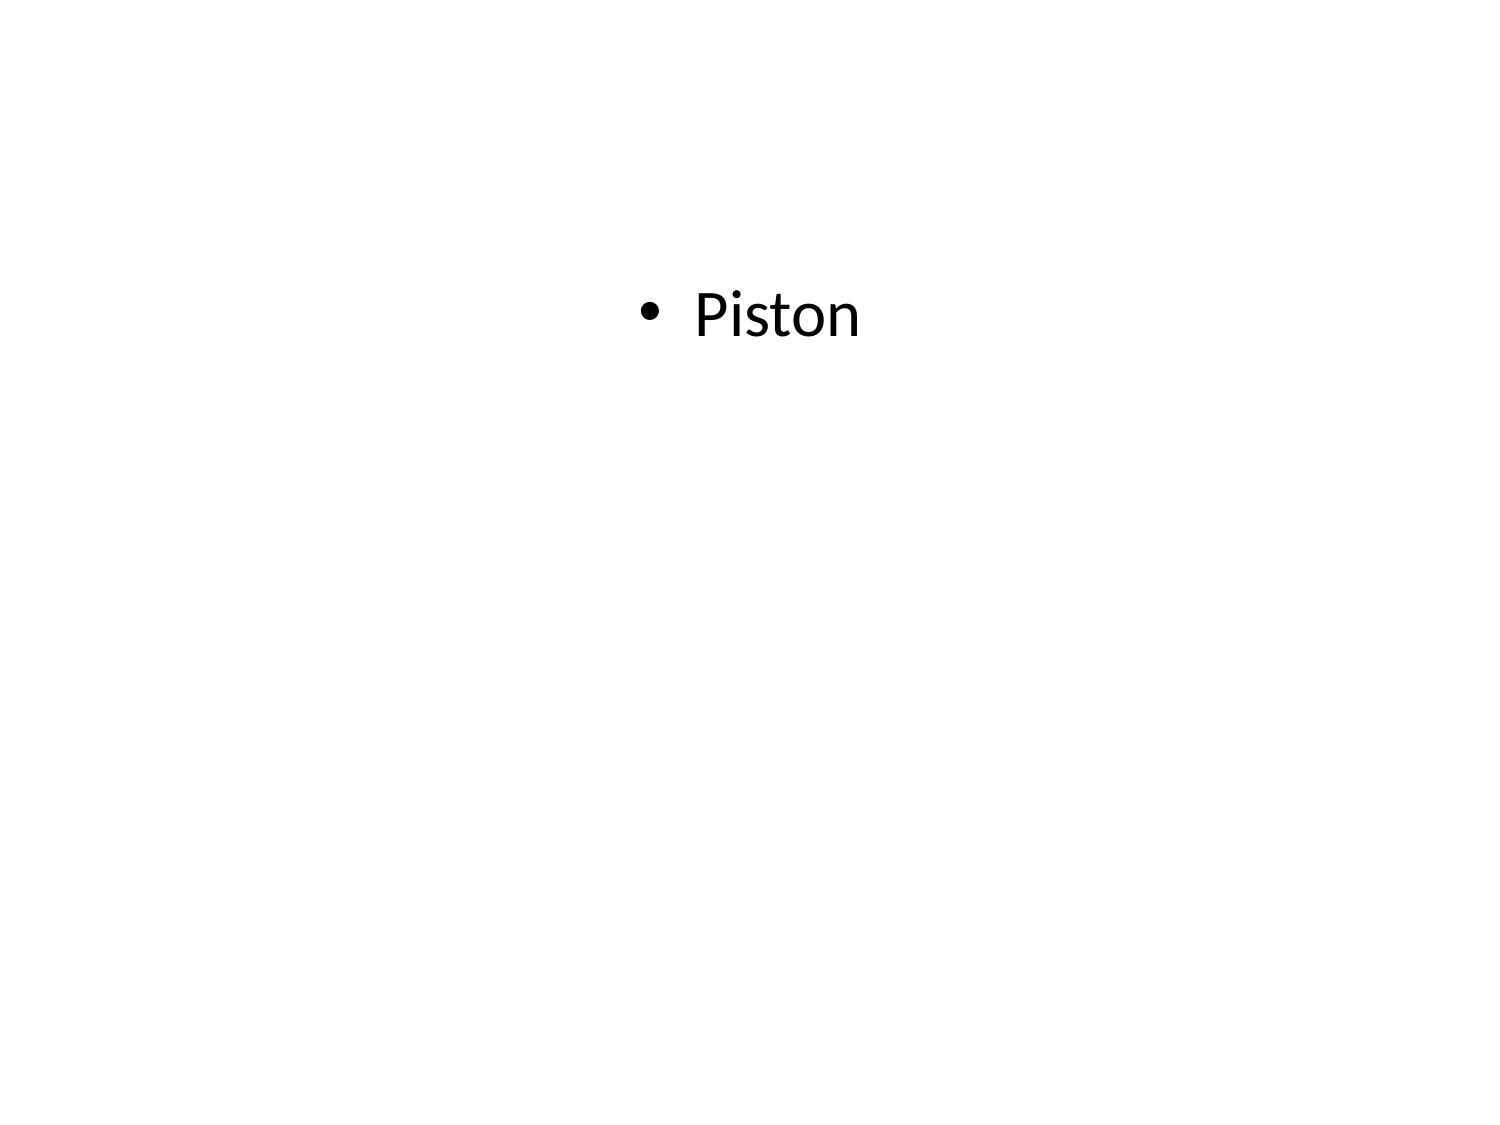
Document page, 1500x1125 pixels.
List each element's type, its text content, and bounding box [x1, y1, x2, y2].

list Piston [75, 262, 1425, 1005]
